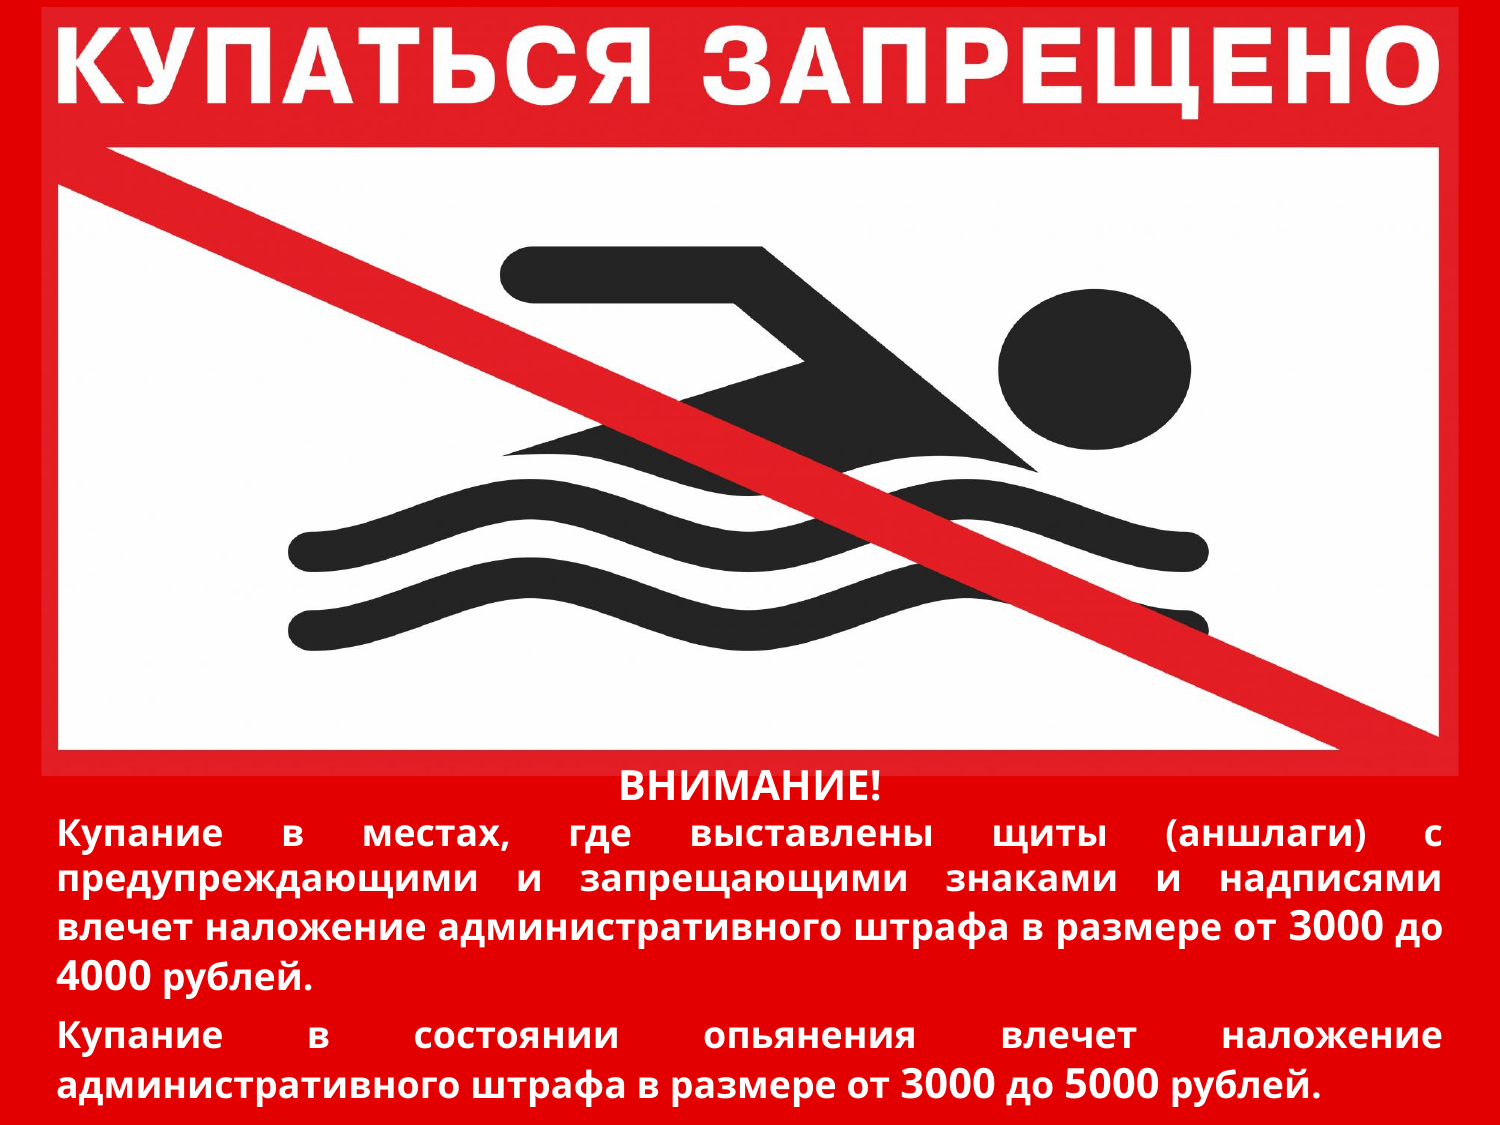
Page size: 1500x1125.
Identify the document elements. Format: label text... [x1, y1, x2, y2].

picture [41, 7, 1459, 776]
text_box ВНИМАНИЕ! Купание в местах, где выставлены щиты (аншлаги) с предупреждающими и запрещающими знаками и надписями влечет наложение административного штрафа в размере от 3000 до 4000 рублей. Купание в состоянии опьянения влечет наложение административного штрафа в размере от 3000 до 5000 рублей. [41, 783, 1459, 1114]
